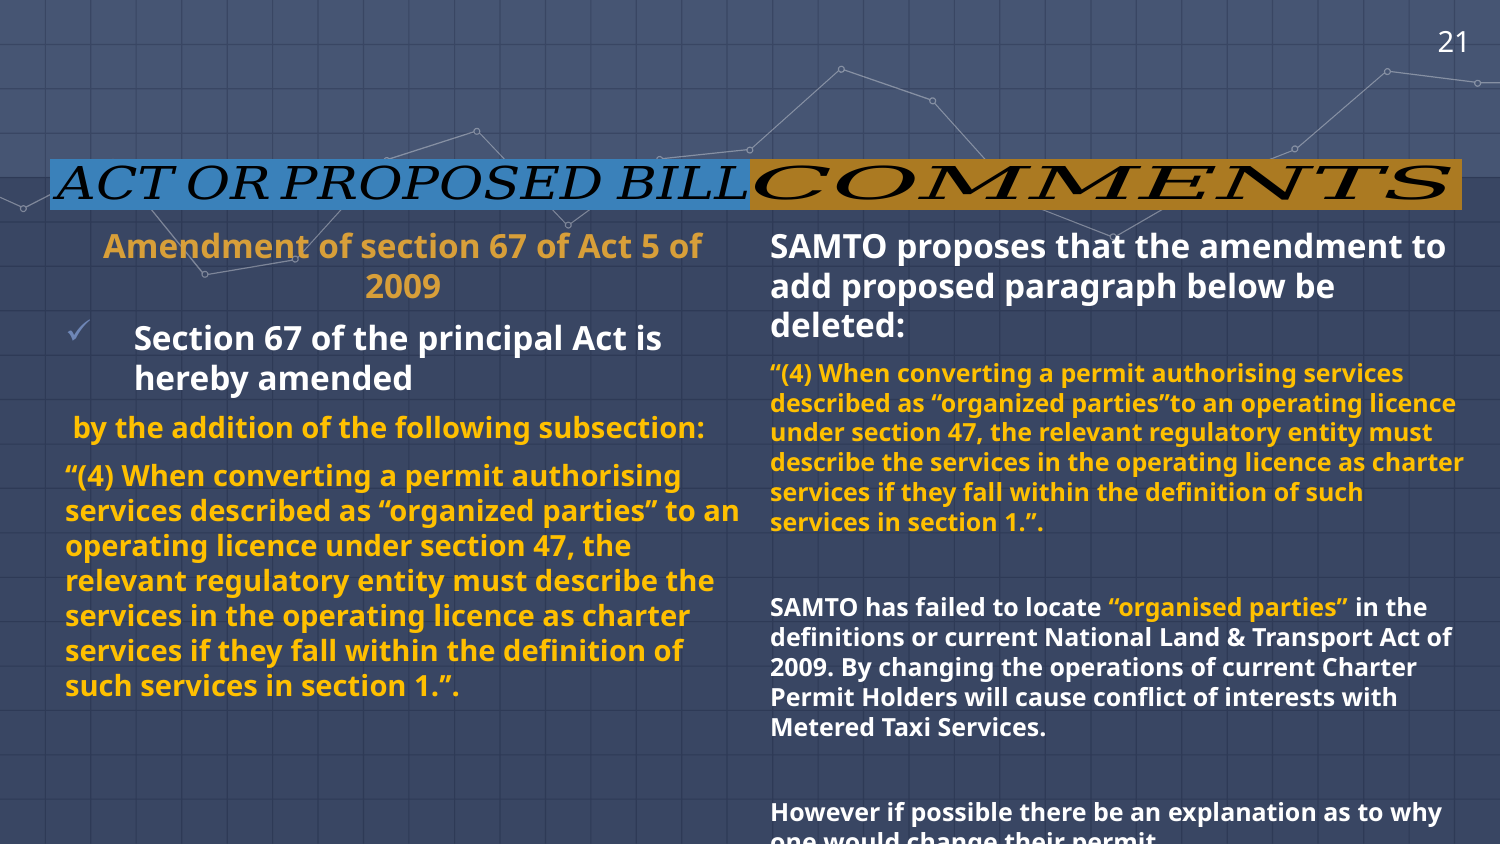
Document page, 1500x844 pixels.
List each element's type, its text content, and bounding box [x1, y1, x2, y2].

text_box SAMTO proposes that the amendment to add proposed paragraph below be deleted: ‘‘(4) When converting a permit authorising services described as ‘‘organized parties’’to an operating licence under section 47, the relevant regulatory entity must describe the services in the operating licence as charter services if they fall within the deﬁnition of such services in section 1.’’. SAMTO has failed to locate “organised parties” in the definitions or current National Land & Transport Act of 2009. By changing the operations of current Charter Permit Holders will cause conflict of interests with Metered Taxi Services. However if possible there be an explanation as to why one would change their permit. [748, 209, 1487, 810]
slide_number 21 [1408, 0, 1500, 88]
list Amendment of section 67 of Act 5 of 2009 Section 67 of the principal Act is hereby amended by the addition of the following subsection: ‘‘(4) When converting a permit authorising services described as ‘‘organized parties’’ to an operating licence under section 47, the relevant regulatory entity must describe the services in the operating licence as charter services if they fall within the deﬁnition of such services in section 1.’’. [43, 209, 757, 822]
